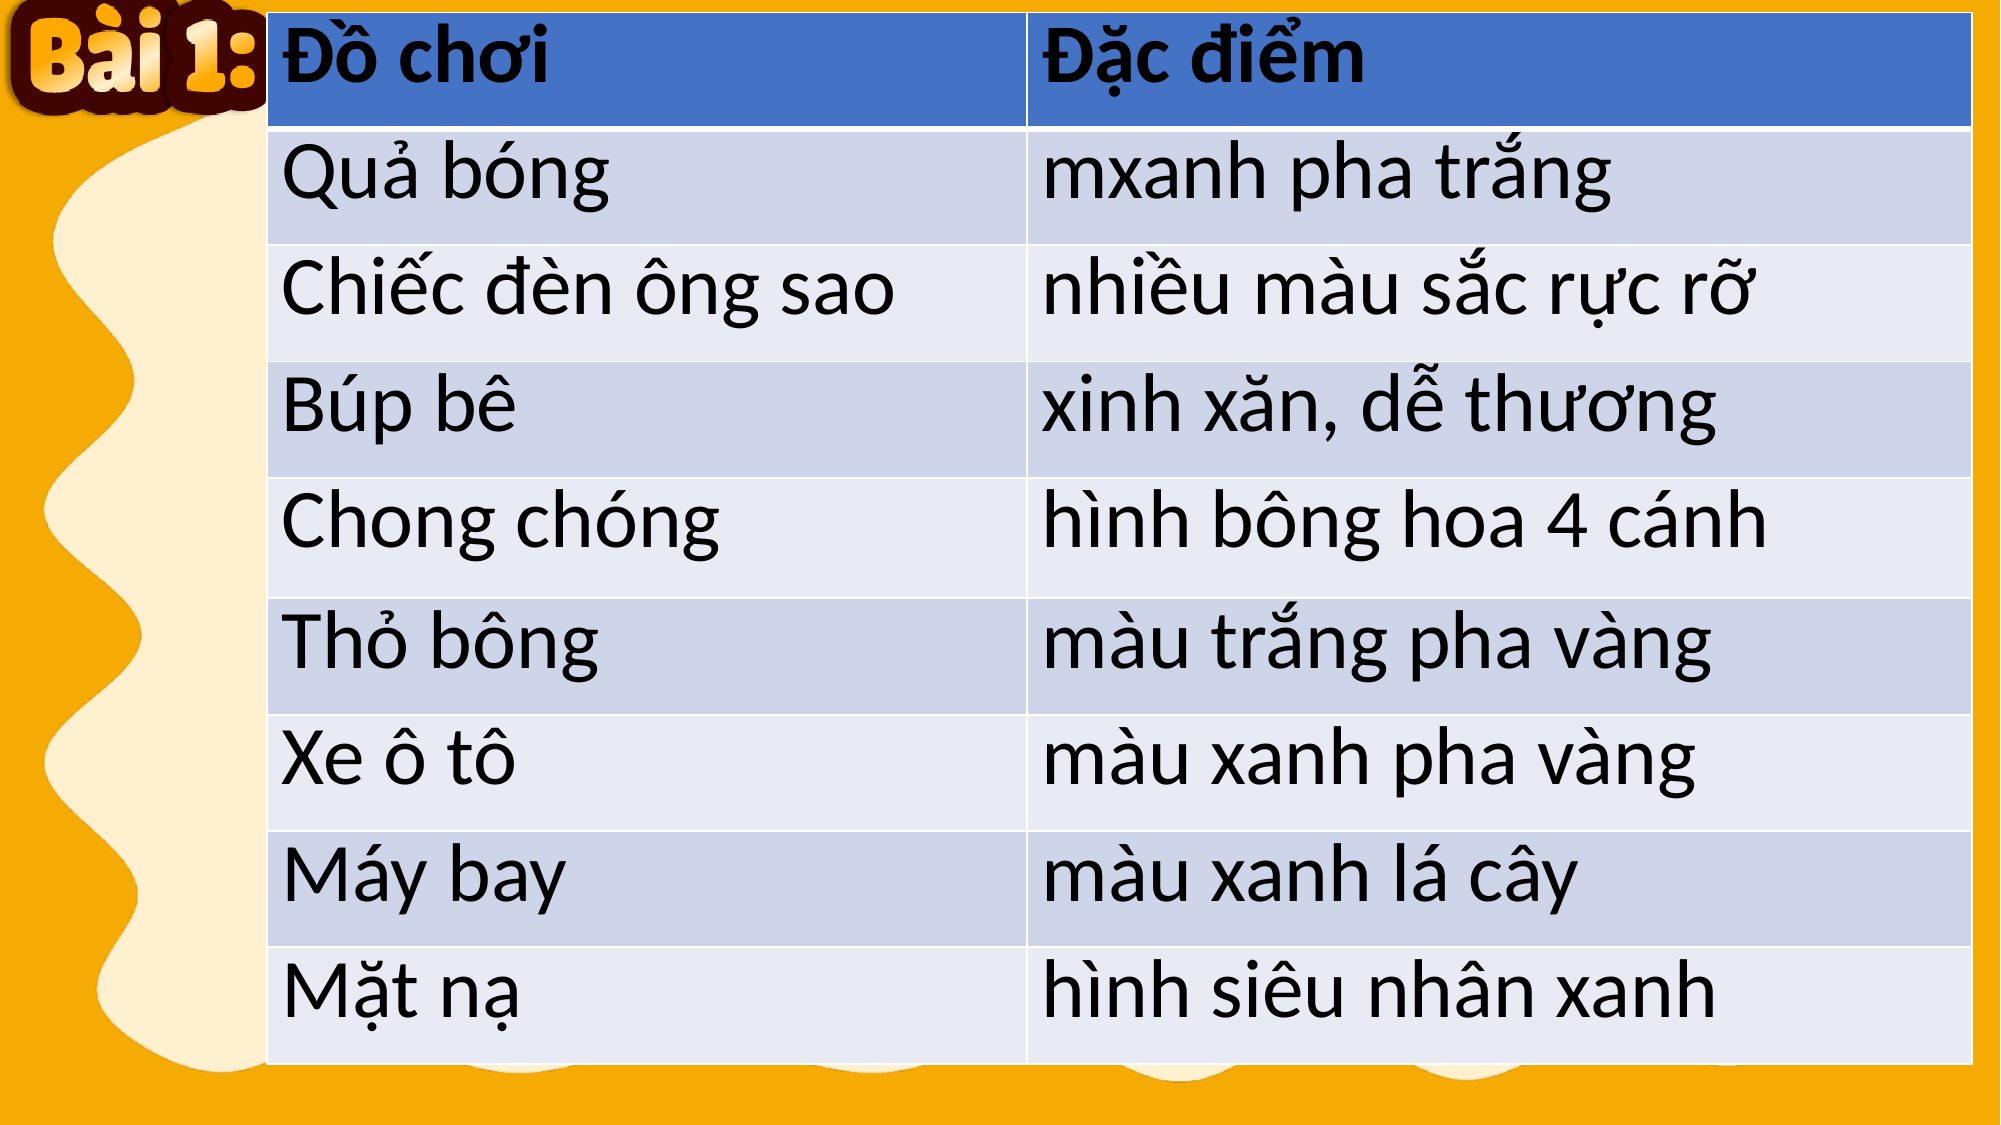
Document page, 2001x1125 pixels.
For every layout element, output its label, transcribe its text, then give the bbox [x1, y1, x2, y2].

table_cell hình bông hoa 4 cánh [1028, 479, 1971, 597]
table_cell màu trắng pha vàng [1028, 599, 1971, 714]
table_cell hình siêu nhân xanh [1028, 948, 1971, 1063]
table_cell Máy bay [268, 832, 1026, 946]
table_cell màu xanh pha vàng [1028, 716, 1971, 830]
table_cell màu xanh lá cây [1028, 832, 1971, 946]
table_cell Búp bê [268, 362, 1026, 477]
table_cell xinh xăn, dễ thương [1028, 362, 1971, 477]
table_cell Mặt nạ [268, 948, 1026, 1063]
table_cell mxanh pha trắng [1028, 132, 1971, 244]
table_cell Quả bóng [268, 132, 1026, 244]
table_header Đồ chơi [339, 13, 1026, 126]
table_cell Chiếc đèn ông sao [268, 246, 1026, 361]
table_cell Thỏ bông [268, 599, 1026, 714]
table_cell Xe ô tô [268, 716, 1026, 830]
picture [0, 0, 2000, 1125]
table_cell nhiều màu sắc rực rỡ [1028, 246, 1971, 361]
table_cell Chong chóng [268, 479, 1026, 597]
table_header Đặc điểm [1028, 13, 1971, 126]
